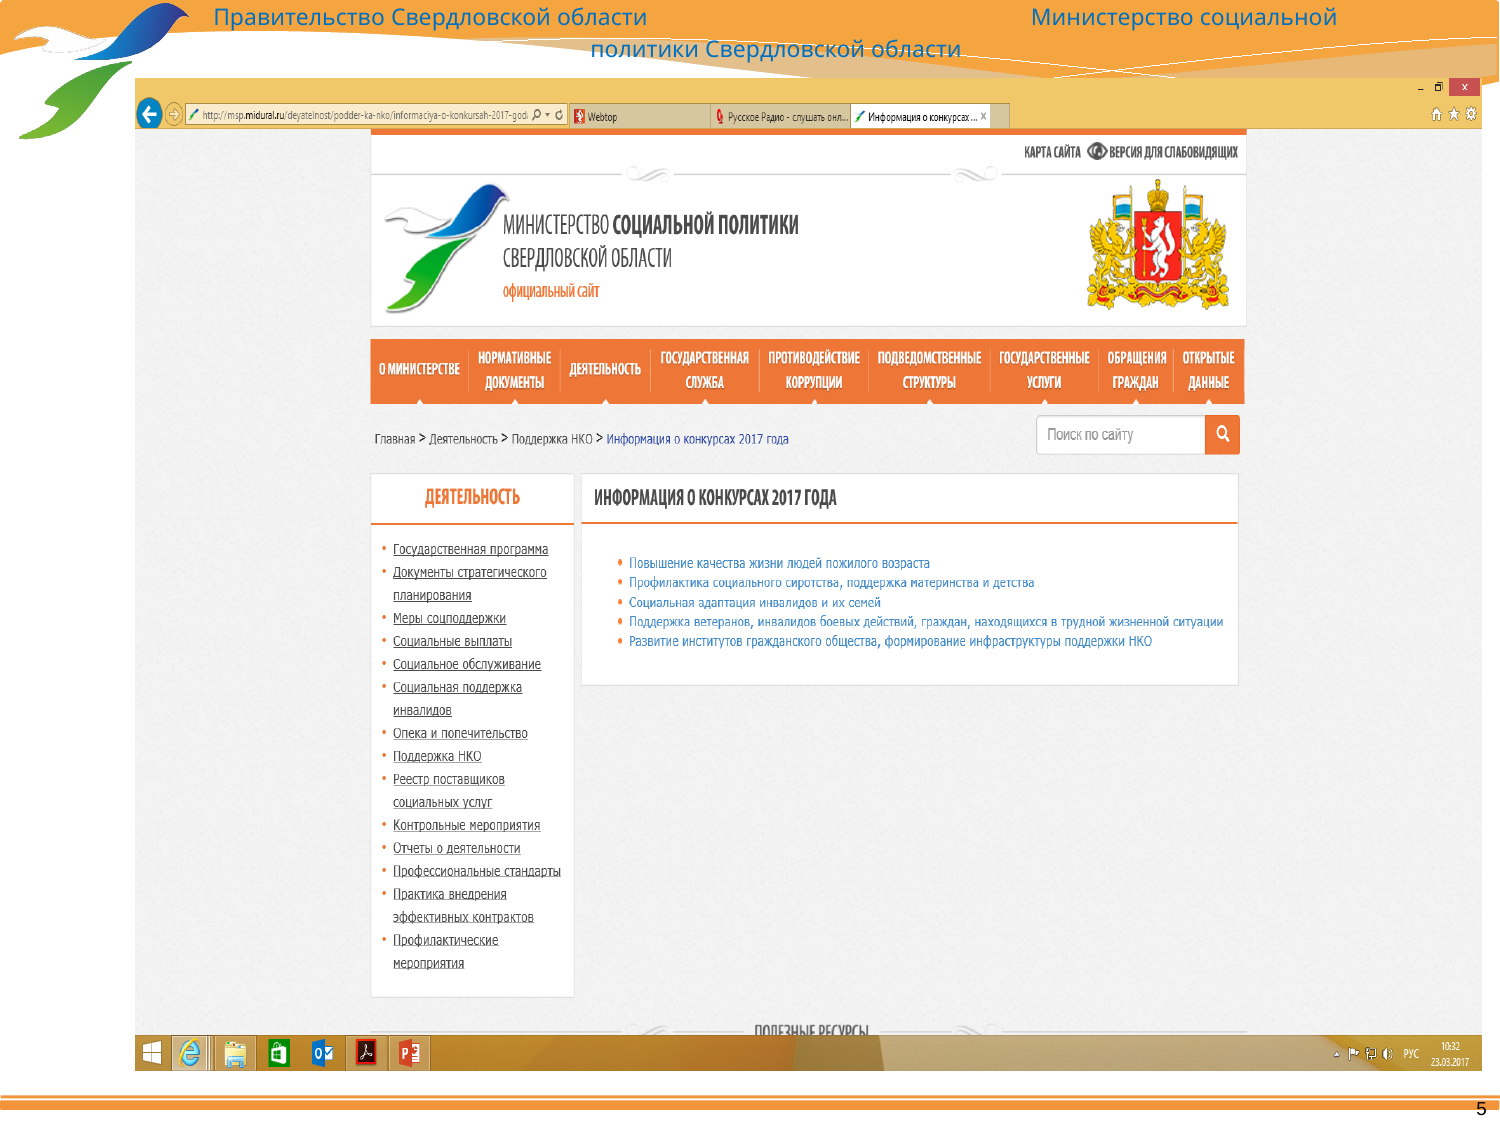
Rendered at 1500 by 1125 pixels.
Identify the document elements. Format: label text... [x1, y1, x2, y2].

slide_number 5 [1311, 1088, 1500, 1125]
picture [0, 0, 1482, 1071]
